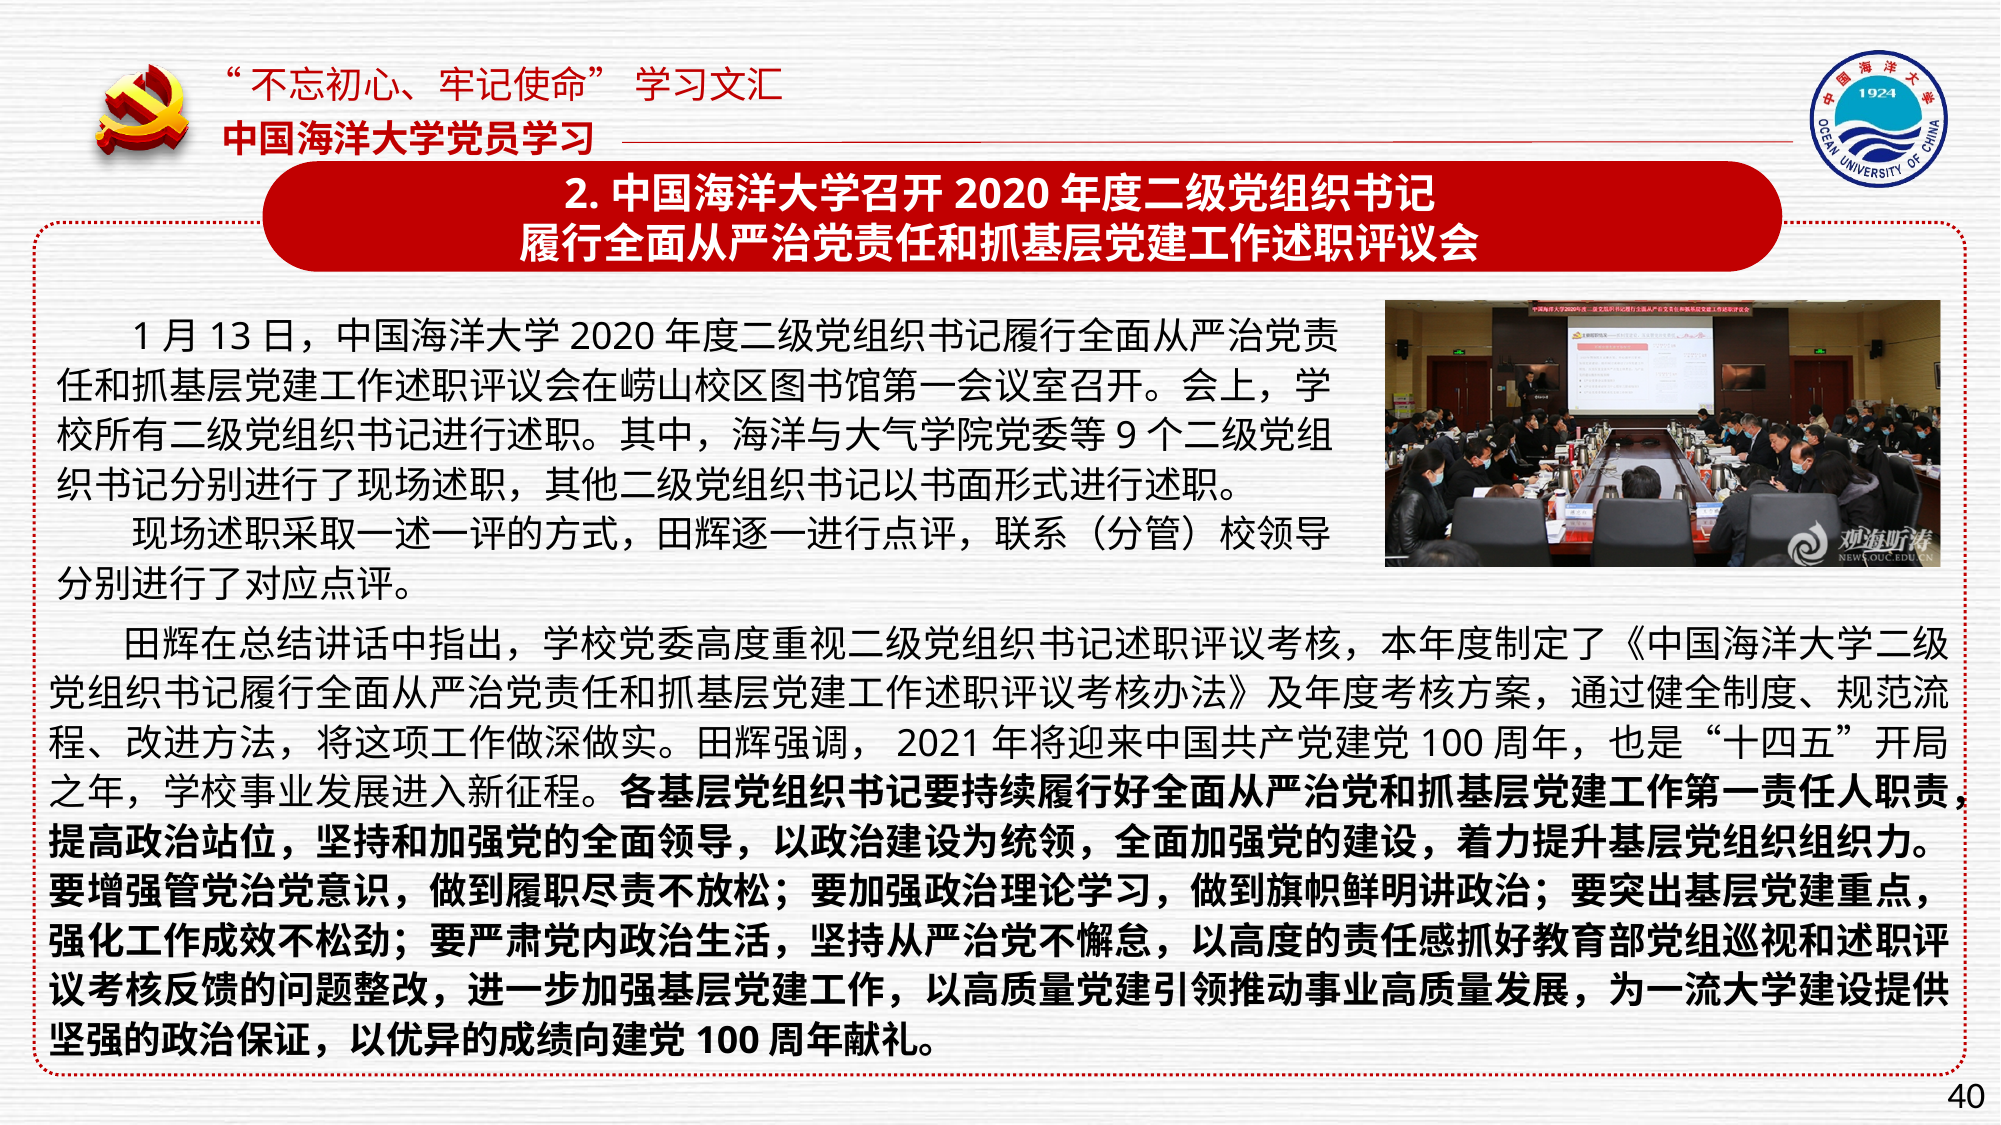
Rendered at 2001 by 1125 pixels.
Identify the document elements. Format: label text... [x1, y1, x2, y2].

slide_number 40 [1550, 1063, 2000, 1124]
text_box 田辉在总结讲话中指出，学校党委高度重视二级党组织书记述职评议考核，本年度制定了《中国海洋大学二级党组织书记履行全面从严治党责任和抓基层党建工作述职评议考核办法》及年度考核方案，通过健全制度、规范流程、改进方法，将这项工作做深做实。田辉强调，2021年将迎来中国共产党建党100周年，也是“十四五”开局之年，学校事业发展进入新征程。各基层党组织书记要持续履行好全面从严治党和抓基层党建工作第一责任人职责，提高政治站位，坚持和加强党的全面领导，以政治建设为统领，全面加强党的建设，着力提升基层党组织组织力。要增强管党治党意识，做到履职尽责不放松；要加强政治理论学习，做到旗帜鲜明讲政治；要突出基层党建重点，强化工作成效不松劲；要严肃党内政治生活，坚持从严治党不懈怠，以高度的责任感抓好教育部党组巡视和述职评议考核反馈的问题整改，进一步加强基层党建工作，以高质量党建引领推动事业高质量发展，为一流大学建设提供坚强的政治保证，以优异的成绩向建党100周年献礼。 [34, 607, 1966, 1069]
text_box 1月13日，中国海洋大学2020年度二级党组织书记履行全面从严治党责任和抓基层党建工作述职评议会在崂山校区图书馆第一会议室召开。会上，学校所有二级党组织书记进行述职。其中，海洋与大气学院党委等9个二级党组织书记分别进行了现场述职，其他二级党组织书记以书面形式进行述职。 现场述职采取一述一评的方式，田辉逐一进行点评，联系（分管）校领导分别进行了对应点评。 [41, 300, 1368, 607]
picture [0, 0, 2001, 1125]
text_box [262, 161, 1783, 272]
text_box [33, 221, 1967, 609]
text_box [43, 1069, 1550, 1076]
